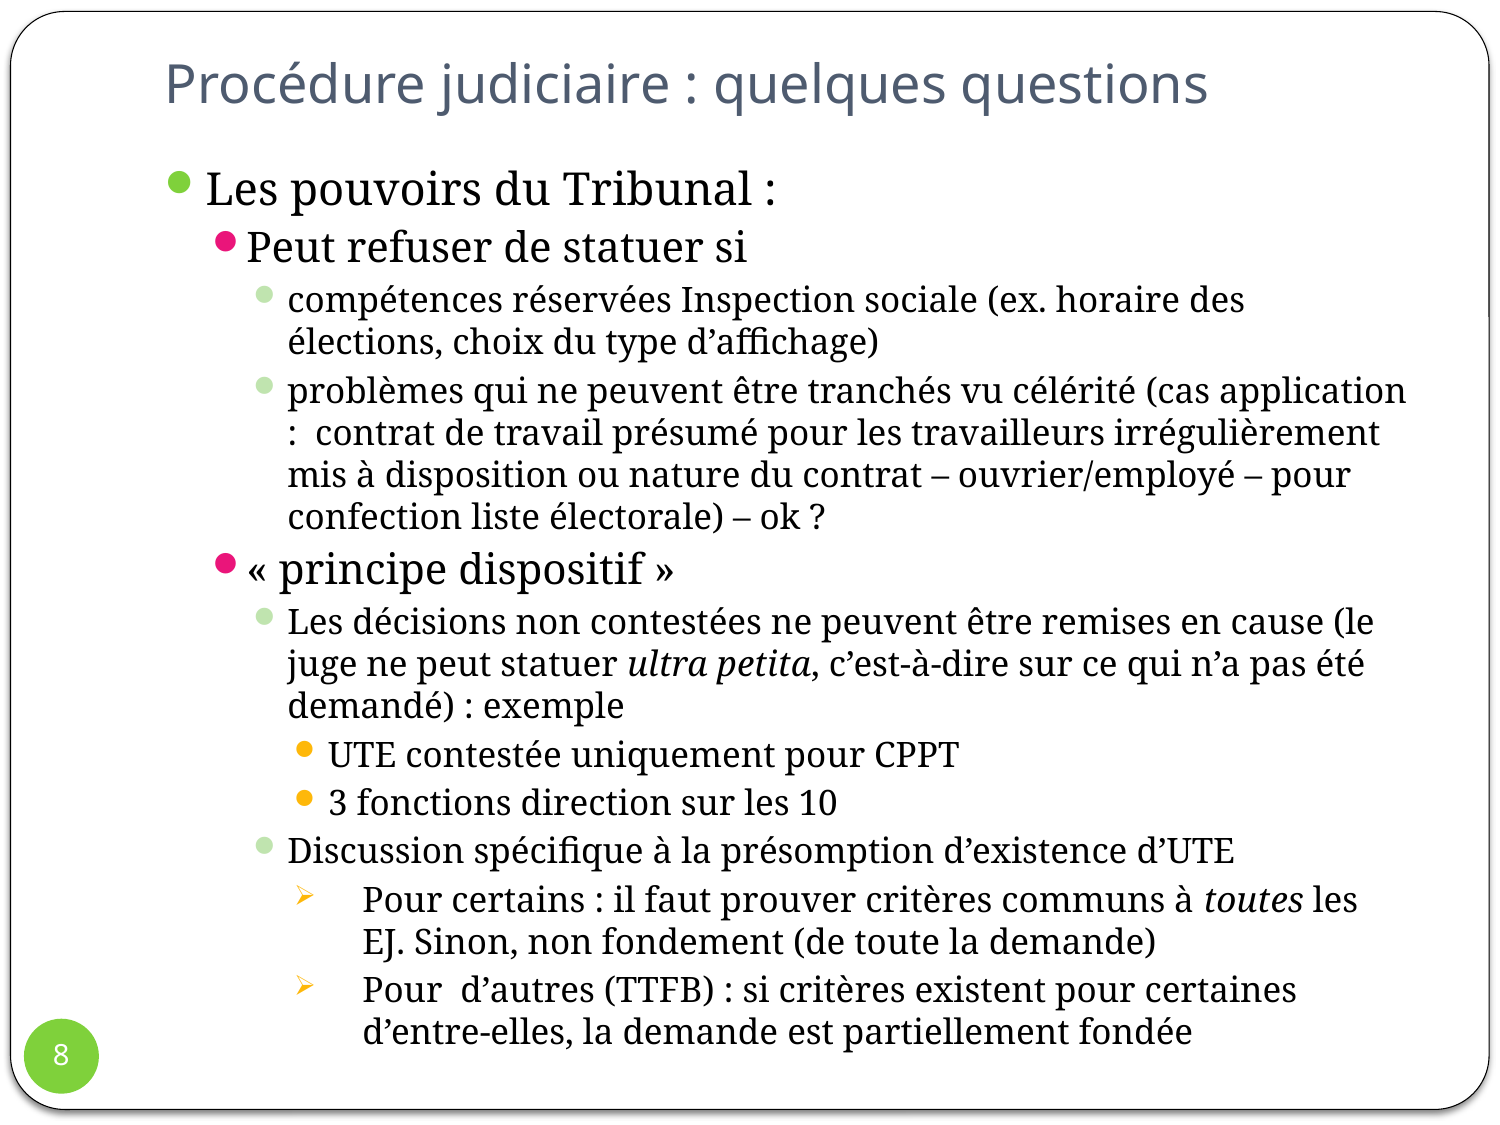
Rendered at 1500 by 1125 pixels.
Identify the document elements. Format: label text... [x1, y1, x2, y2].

slide_number 8 [23, 1018, 99, 1094]
title Procédure judiciaire : quelques questions [150, 0, 1425, 129]
list Les pouvoirs du Tribunal : Peut refuser de statuer si compétences réservées Inspection sociale (ex. horaire des élections, choix du type d’affichage) problèmes qui ne peuvent être tranchés vu célérité (cas application : contrat de travail présumé pour les travailleurs irrégulièrement mis à disposition ou nature du contrat – ouvrier/employé – pour confection liste électorale) – ok ? « principe dispositif » Les décisions non contestées ne peuvent être remises en cause (le juge ne peut statuer ultra petita, c’est-à-dire sur ce qui n’a pas été demandé) : exemple UTE contestée uniquement pour CPPT 3 fonctions direction sur les 10 Discussion spécifique à la présomption d’existence d’UTE Pour certains : il faut prouver critères communs à toutes les EJ. Sinon, non fondement (de toute la demande) Pour d’autres (TTFB) : si critères existent pour certaines d’entre-elles, la demande est partiellement fondée [150, 152, 1425, 1067]
